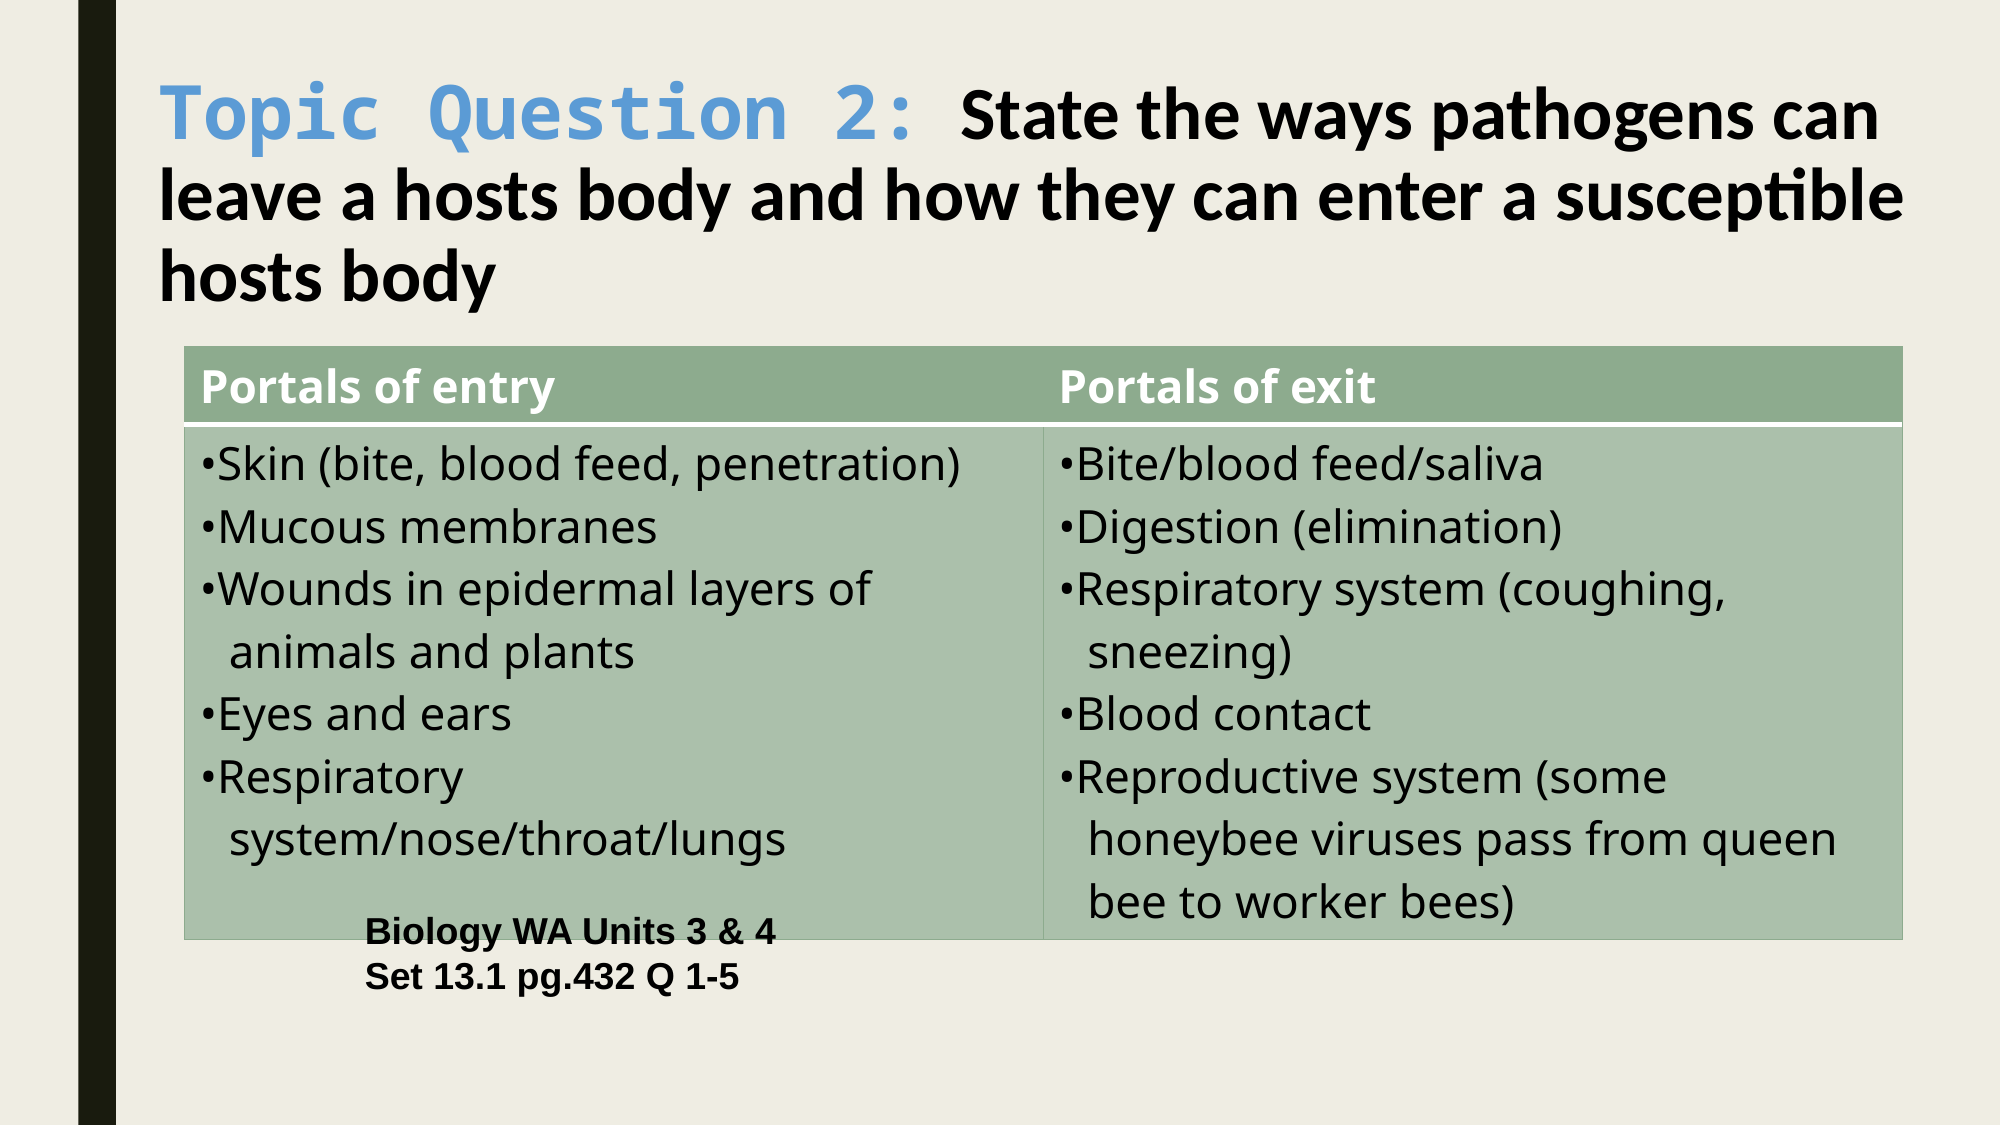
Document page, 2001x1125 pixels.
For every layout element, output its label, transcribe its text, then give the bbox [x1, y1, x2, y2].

table_cell •Skin (bite, blood feed, penetration) •Mucous membranes •Wounds in epidermal layers of animals and plants •Eyes and ears •Respiratory system/nose/throat/lungs [185, 427, 1043, 939]
table_cell •Bite/blood feed/saliva •Digestion (elimination) •Respiratory system (coughing, sneezing) •Blood contact •Reproductive system (some honeybee viruses pass from queen bee to worker bees) [1044, 427, 1902, 939]
text_box Biology WA Units 3 & 4 Set 13.1 pg.432 Q 1-5 [350, 899, 1200, 1050]
title Topic Question 2: State the ways pathogens can leave a hosts body and how they can enter a susceptible hosts body [143, 73, 1944, 319]
table_header Portals of exit [1044, 347, 1902, 422]
table_header Portals of entry [185, 347, 1043, 422]
